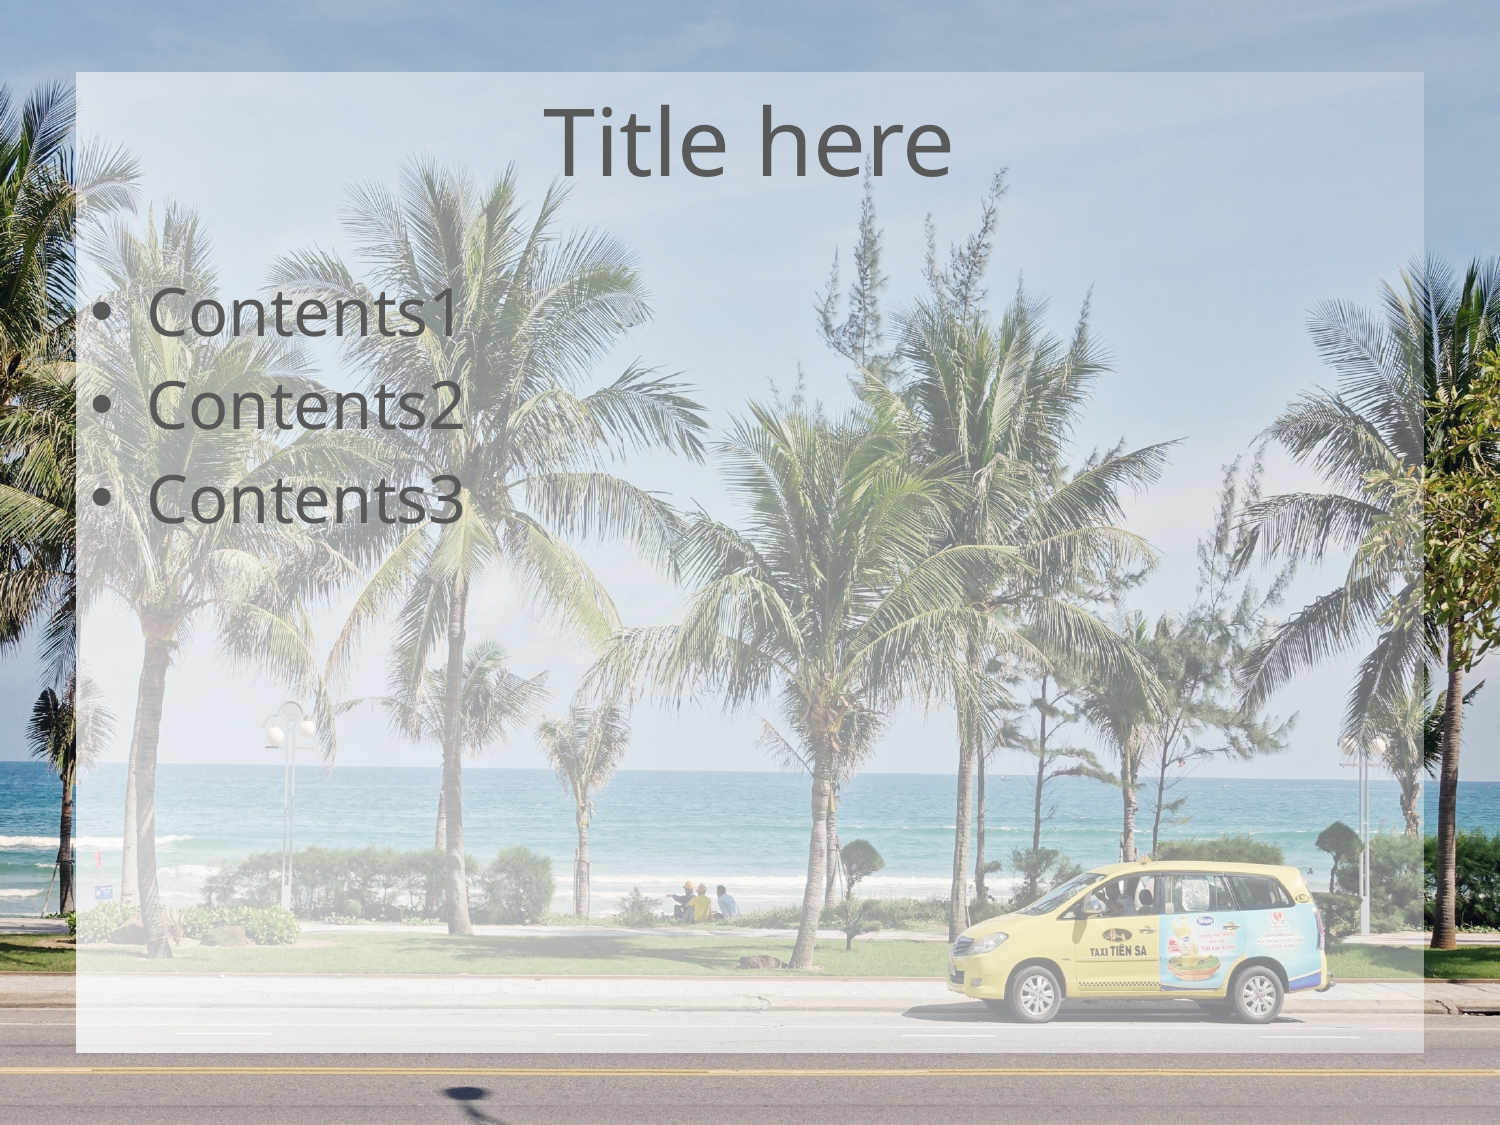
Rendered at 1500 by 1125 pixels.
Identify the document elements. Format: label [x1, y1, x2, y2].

text_box [0, 0, 1500, 1125]
